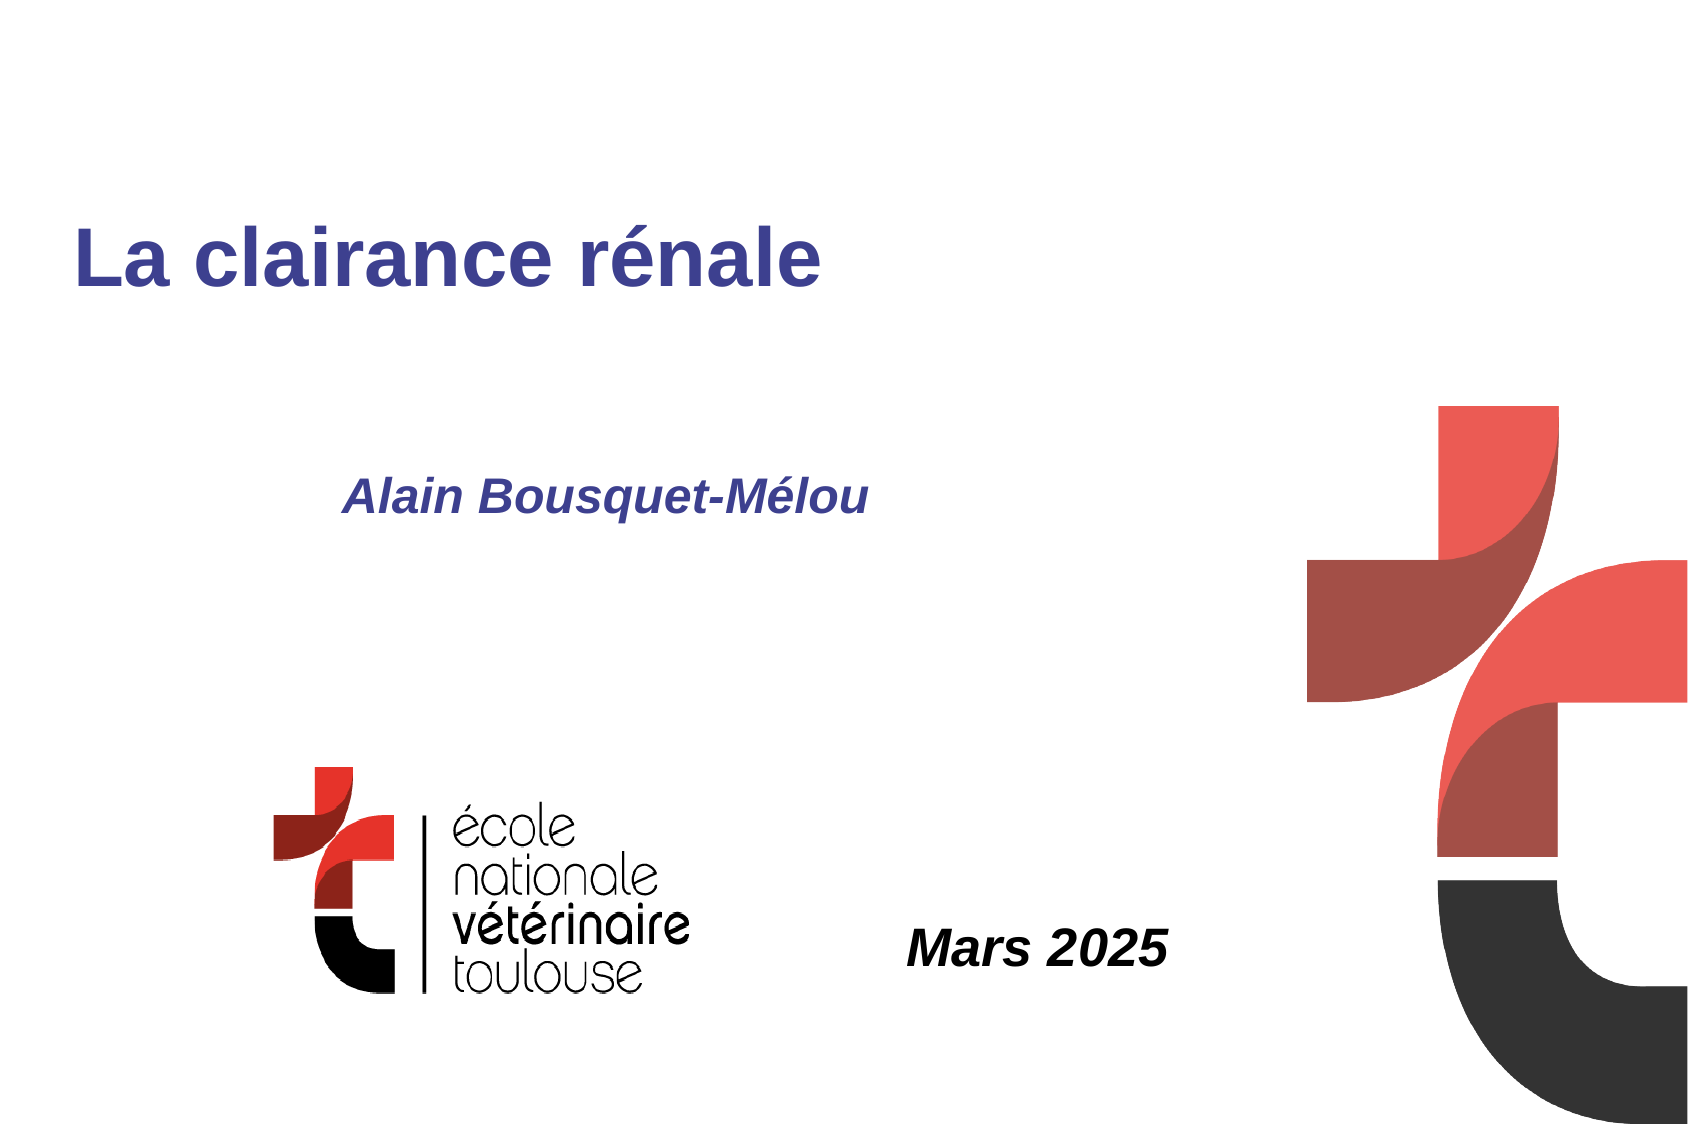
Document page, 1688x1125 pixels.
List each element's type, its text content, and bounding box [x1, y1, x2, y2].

title La clairance rénale [58, 184, 1245, 341]
text_box Mars 2025 [891, 904, 1185, 985]
subtitle Alain Bousquet-Mélou [241, 456, 970, 553]
